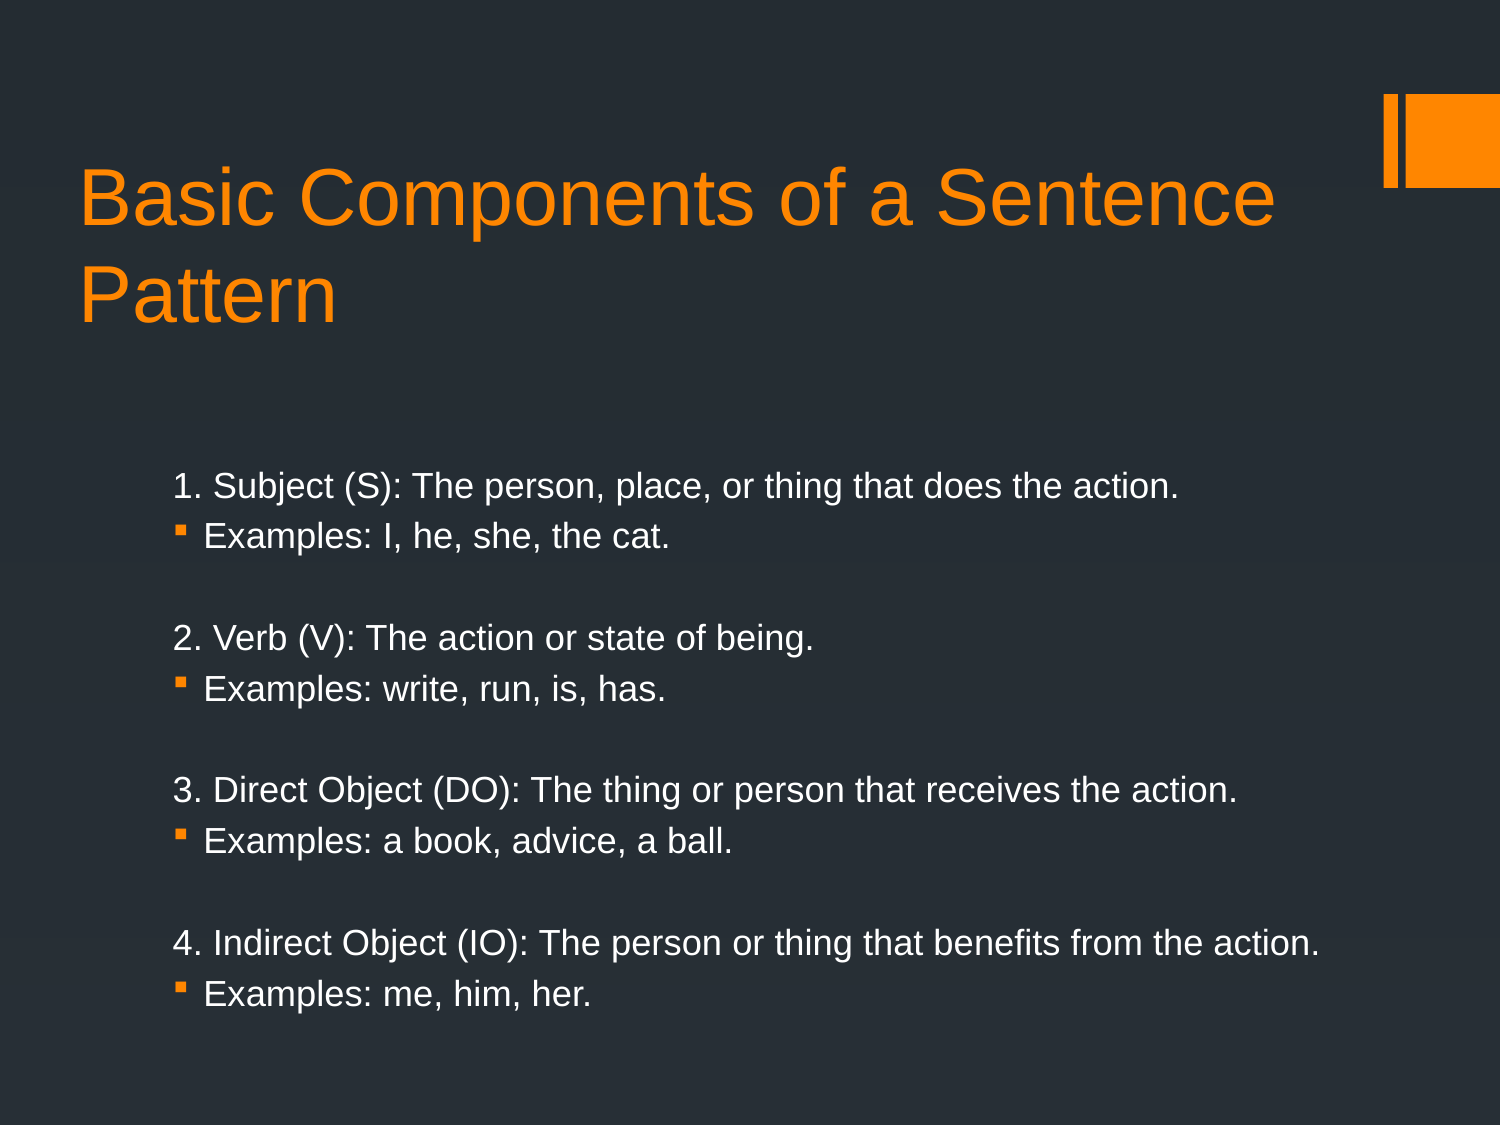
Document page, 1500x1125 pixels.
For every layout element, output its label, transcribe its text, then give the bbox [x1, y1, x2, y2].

list 1. Subject (S): The person, place, or thing that does the action. Examples: I, he, she, the cat. 2. Verb (V): The action or state of being. Examples: write, run, is, has. 3. Direct Object (DO): The thing or person that receives the action. Examples: a book, advice, a ball. 4. Indirect Object (IO): The person or thing that benefits from the action. Examples: me, him, her. [150, 454, 1350, 1035]
title Basic Components of a Sentence Pattern [63, 135, 1452, 443]
